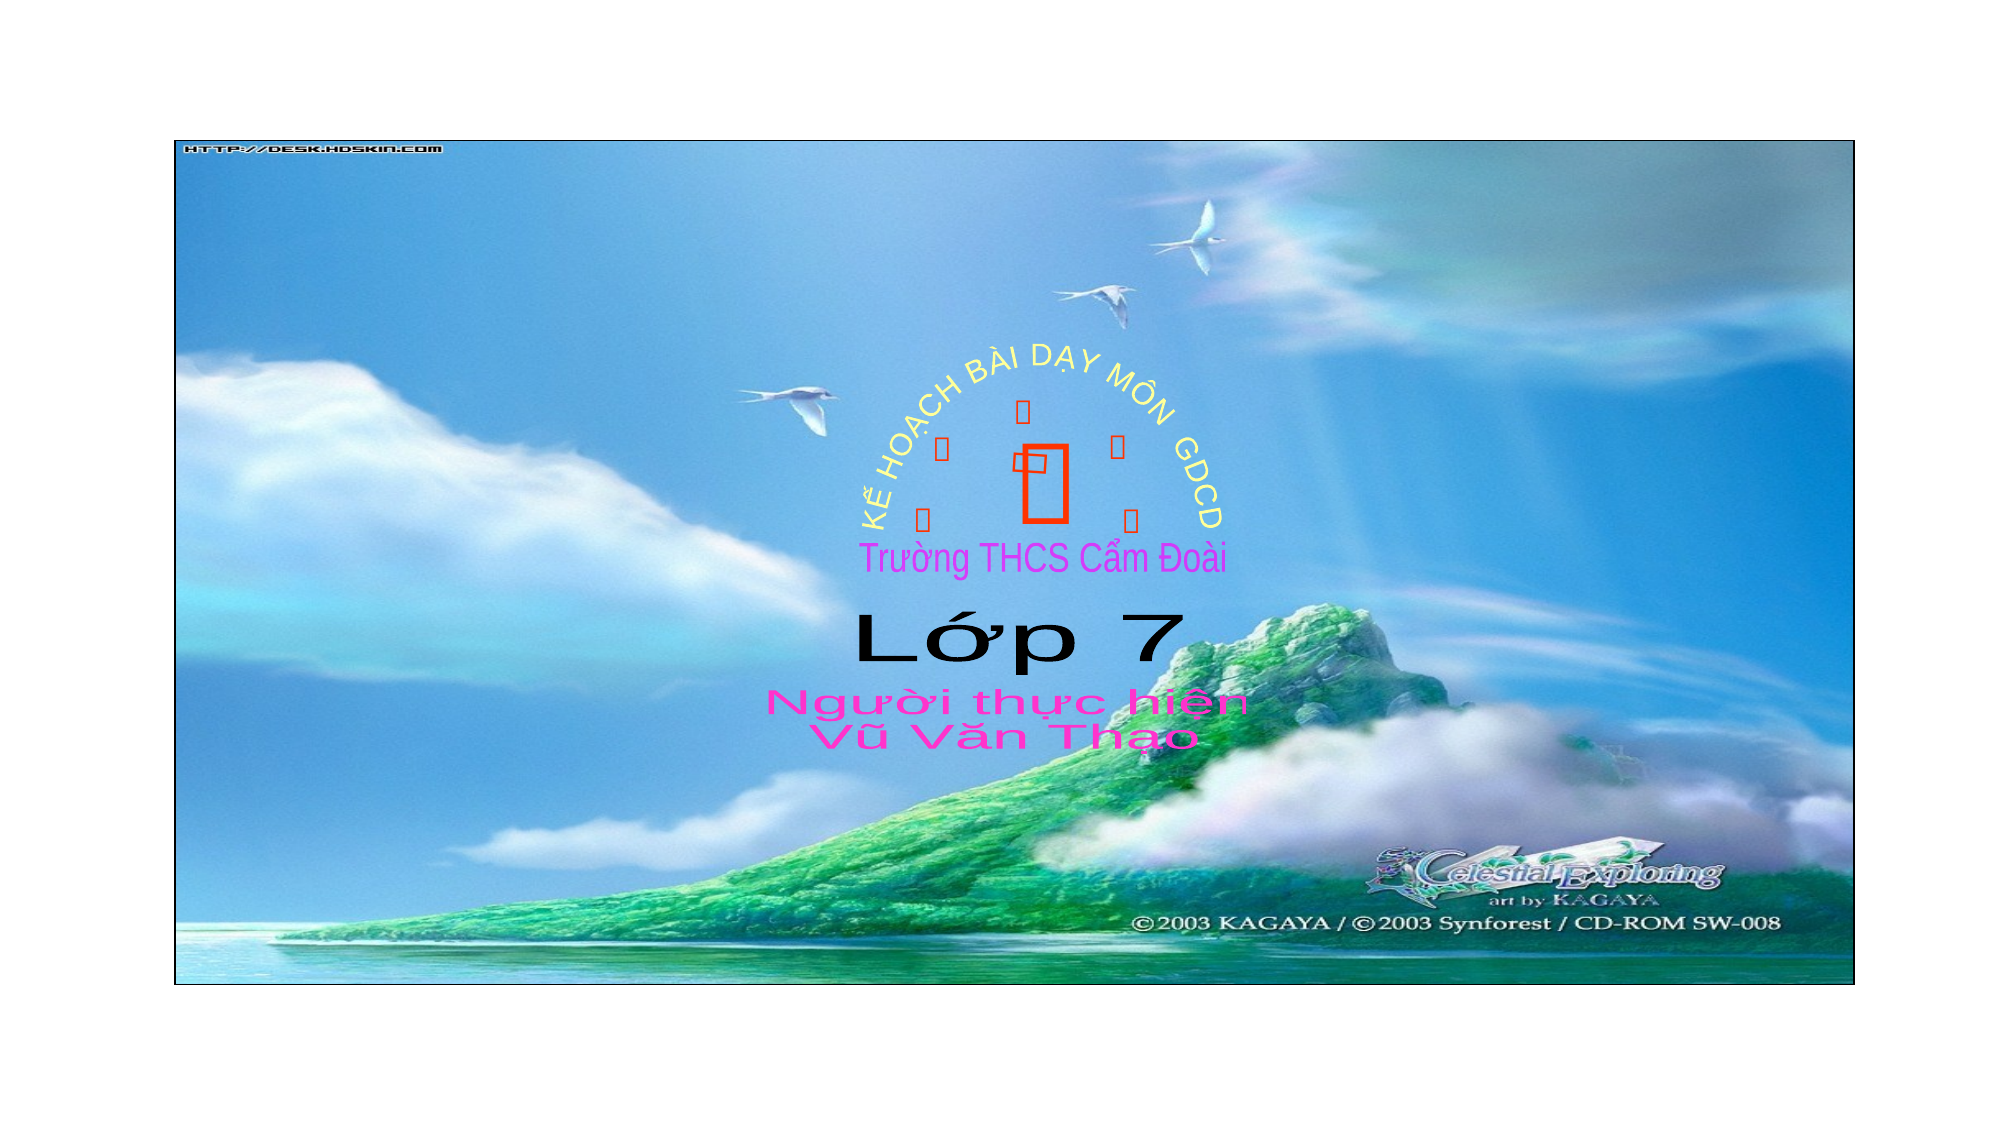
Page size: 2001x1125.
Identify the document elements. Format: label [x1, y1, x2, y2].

text_box [859, 369, 1225, 756]
text_box [174, 140, 1855, 985]
